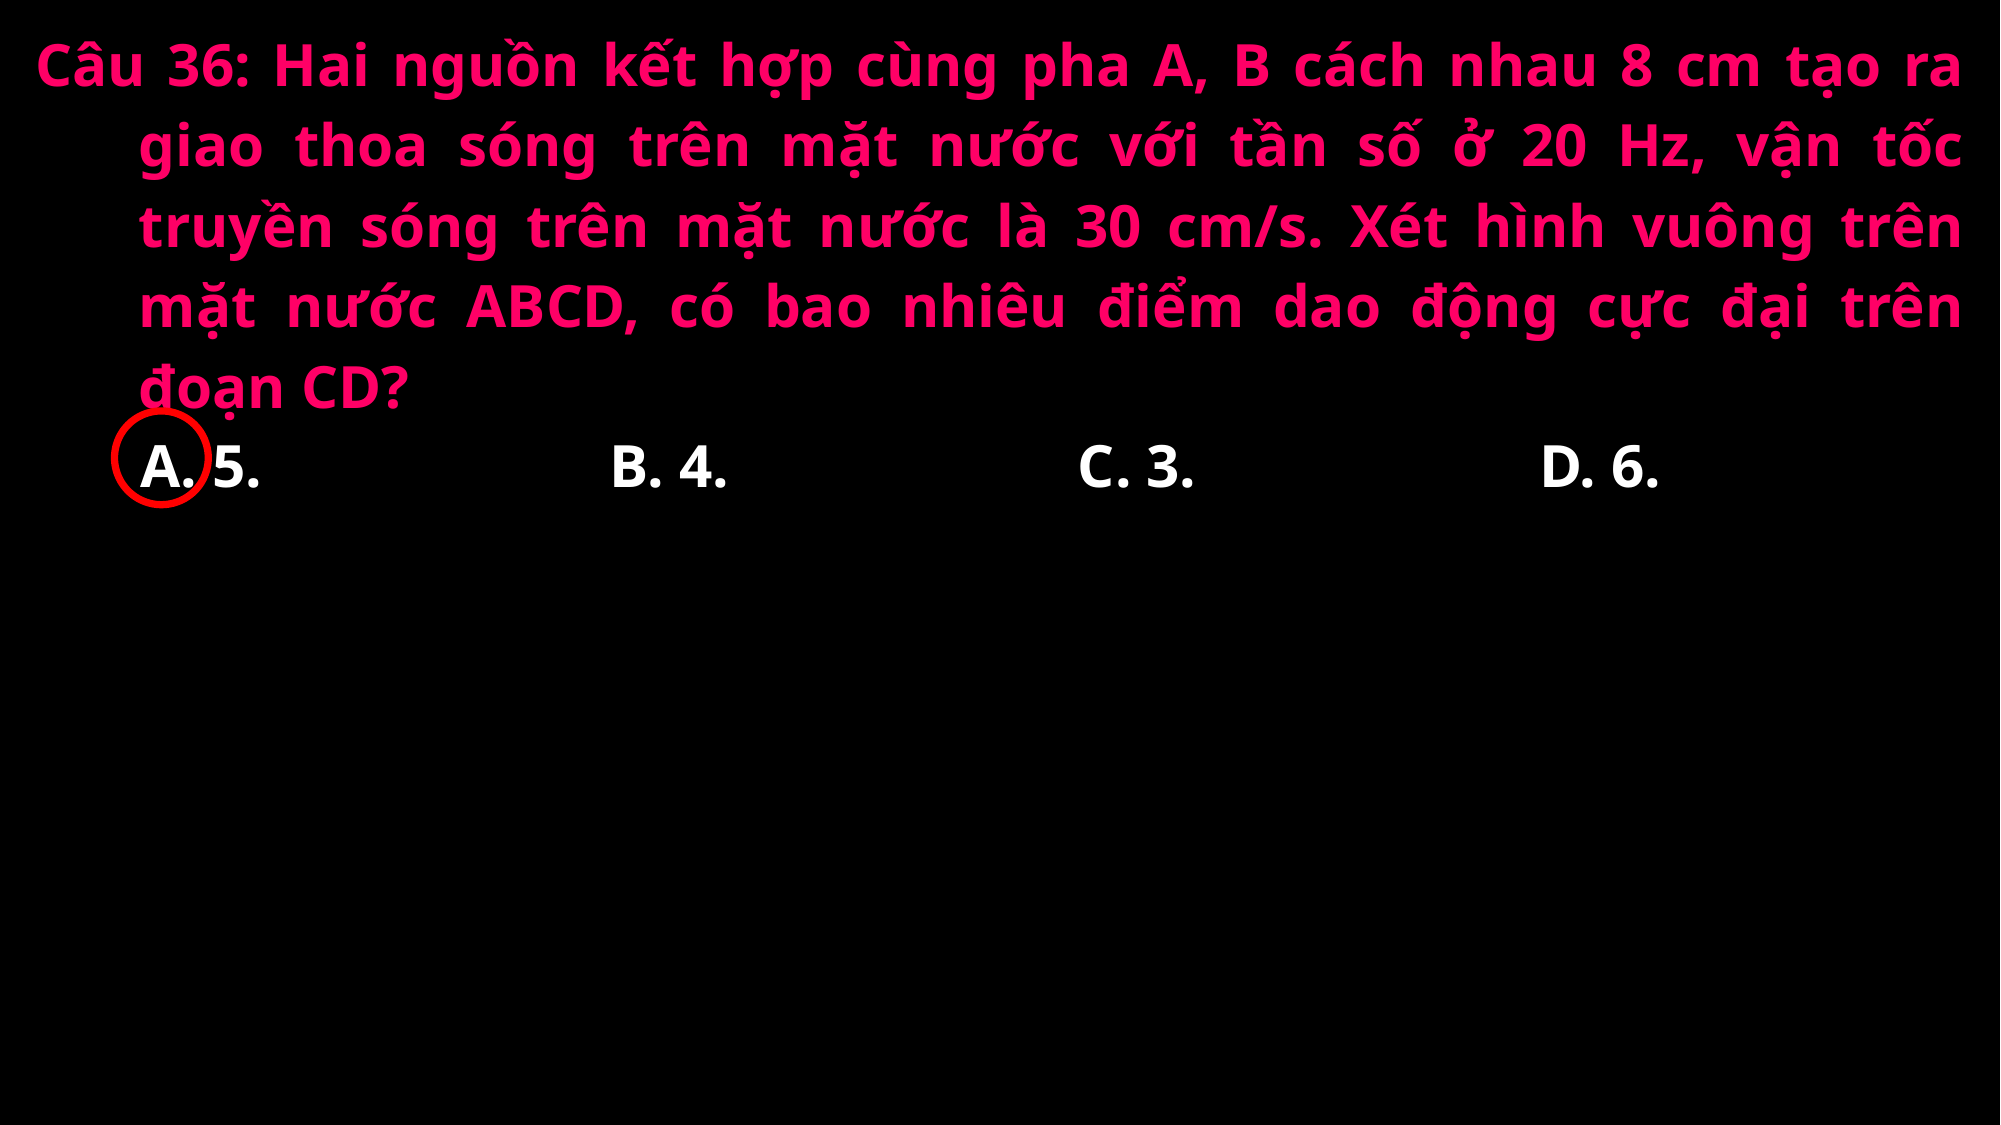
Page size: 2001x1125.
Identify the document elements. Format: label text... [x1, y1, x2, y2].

text_box Câu 36: Hai nguồn kết hợp cùng pha A, B cách nhau 8 cm tạo ra giao thoa sóng trên mặt nước với tần số ở 20 Hz, vận tốc truyền sóng trên mặt nước là 30 cm/s. Xét hình vuông trên mặt nước ABCD, có bao nhiêu điểm dao động cực đại trên đoạn CD? [20, 10, 1980, 521]
text_box B. 4. [594, 421, 790, 507]
text_box [113, 409, 210, 506]
text_box D. 6. [1524, 421, 1692, 507]
text_box C. 3. [1063, 421, 1259, 507]
text_box A. 5. [125, 421, 321, 507]
